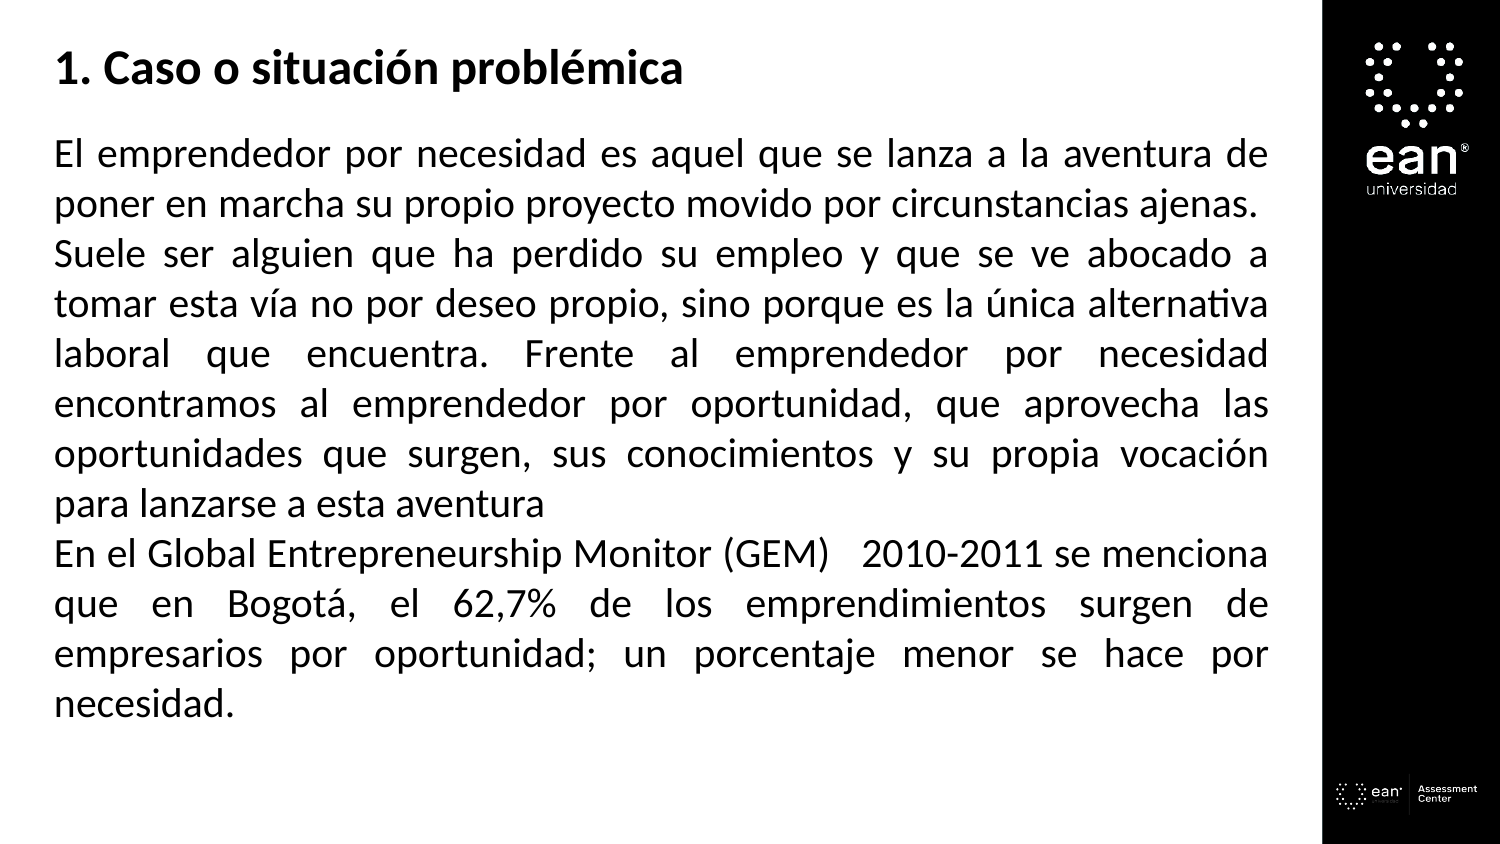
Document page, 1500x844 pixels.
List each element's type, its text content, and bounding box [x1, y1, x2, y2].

picture [0, 0, 1500, 844]
text_box El emprendedor por necesidad es aquel que se lanza a la aventura de poner en marcha su propio proyecto movido por circunstancias ajenas. Suele ser alguien que ha perdido su empleo y que se ve abocado a tomar esta vía no por deseo propio, sino porque es la única alternativa laboral que encuentra. Frente al emprendedor por necesidad encontramos al emprendedor por oportunidad, que aprovecha las oportunidades que surgen, sus conocimientos y su propia vocación para lanzarse a esta aventura En el Global Entrepreneurship Monitor (GEM) 2010-2011 se menciona que en Bogotá, el 62,7% de los emprendimientos surgen de empresarios por oportunidad; un porcentaje menor se hace por necesidad. [39, 118, 1285, 734]
text_box 1. Caso o situación problémica [39, 27, 797, 102]
